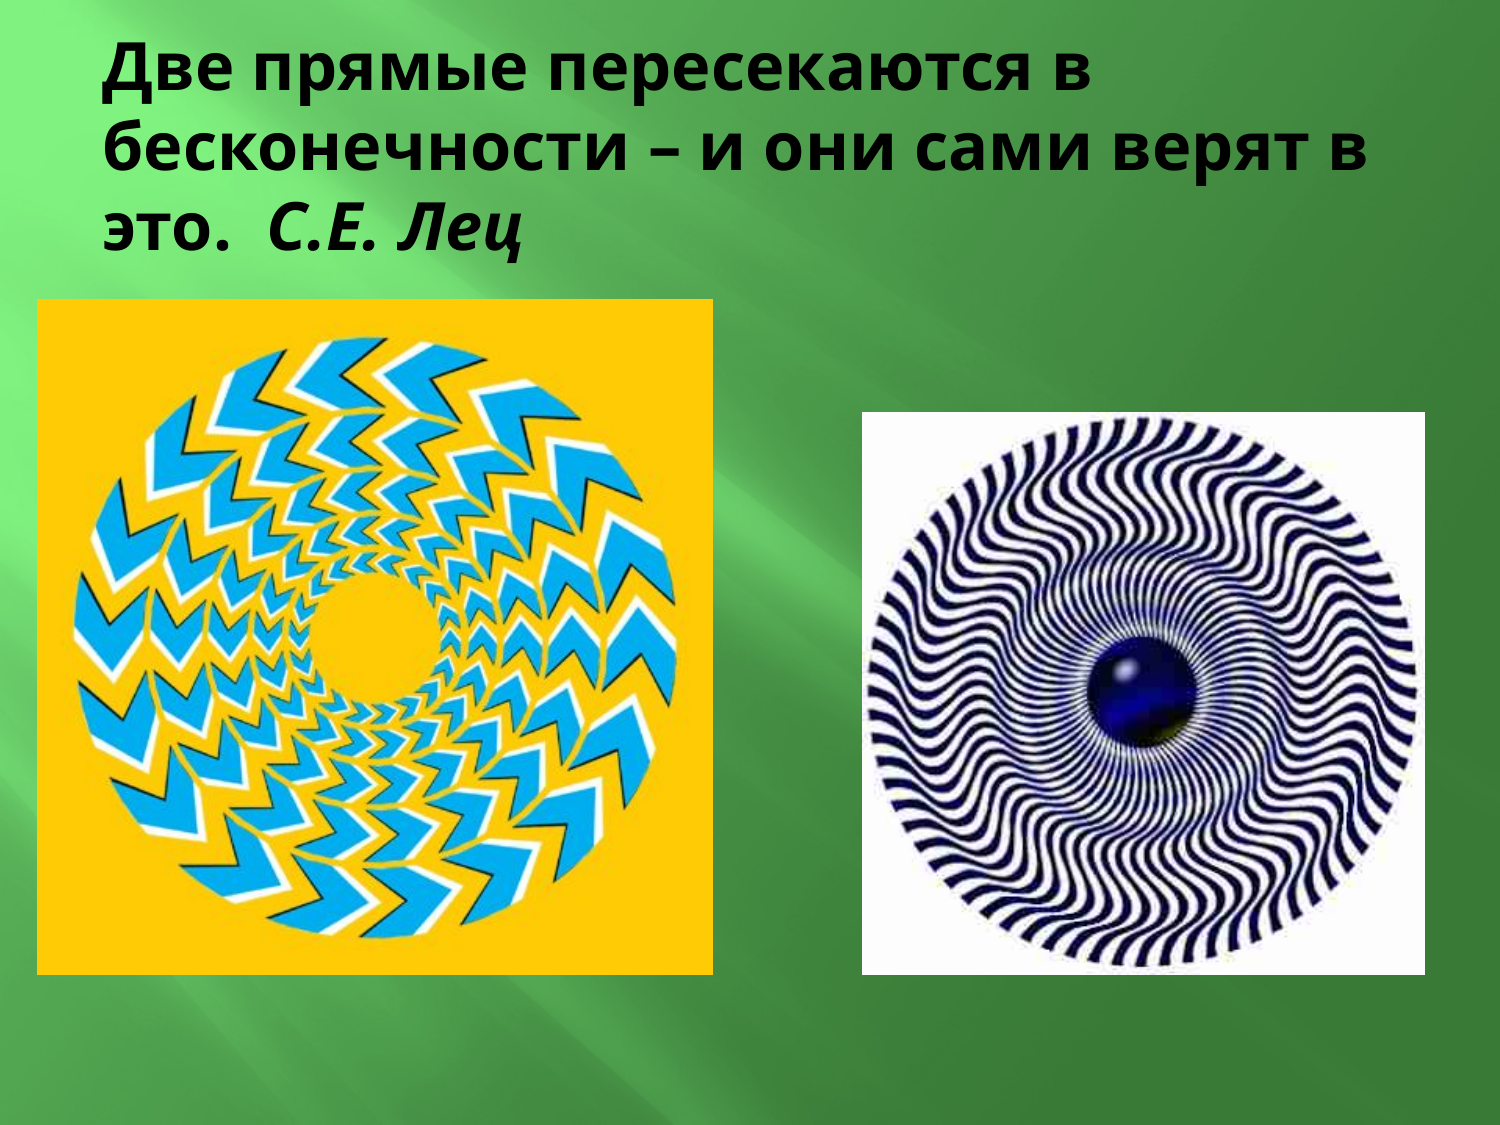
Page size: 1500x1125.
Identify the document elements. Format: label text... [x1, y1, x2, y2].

picture [37, 299, 713, 976]
title Две прямые пересекаются в бесконечности – и они сами верят в это. С.Е. Лец [87, 50, 1438, 238]
picture [862, 412, 1426, 976]
